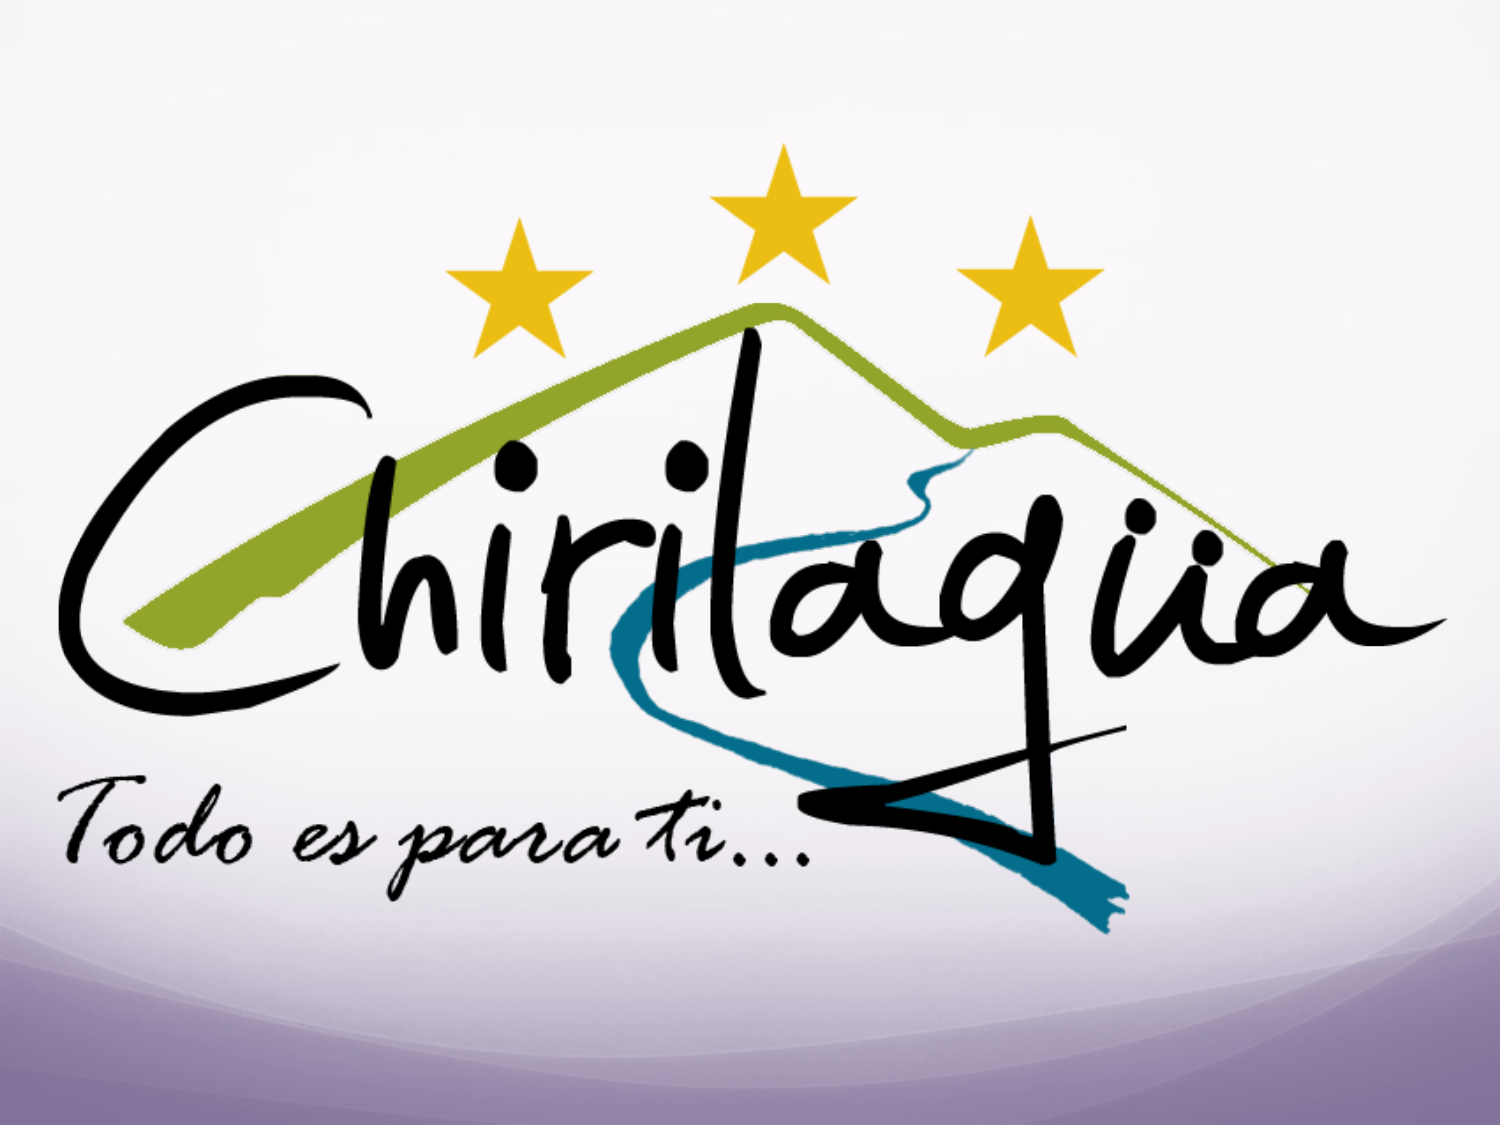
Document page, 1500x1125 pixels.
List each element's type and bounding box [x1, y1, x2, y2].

list [27, 103, 1468, 972]
